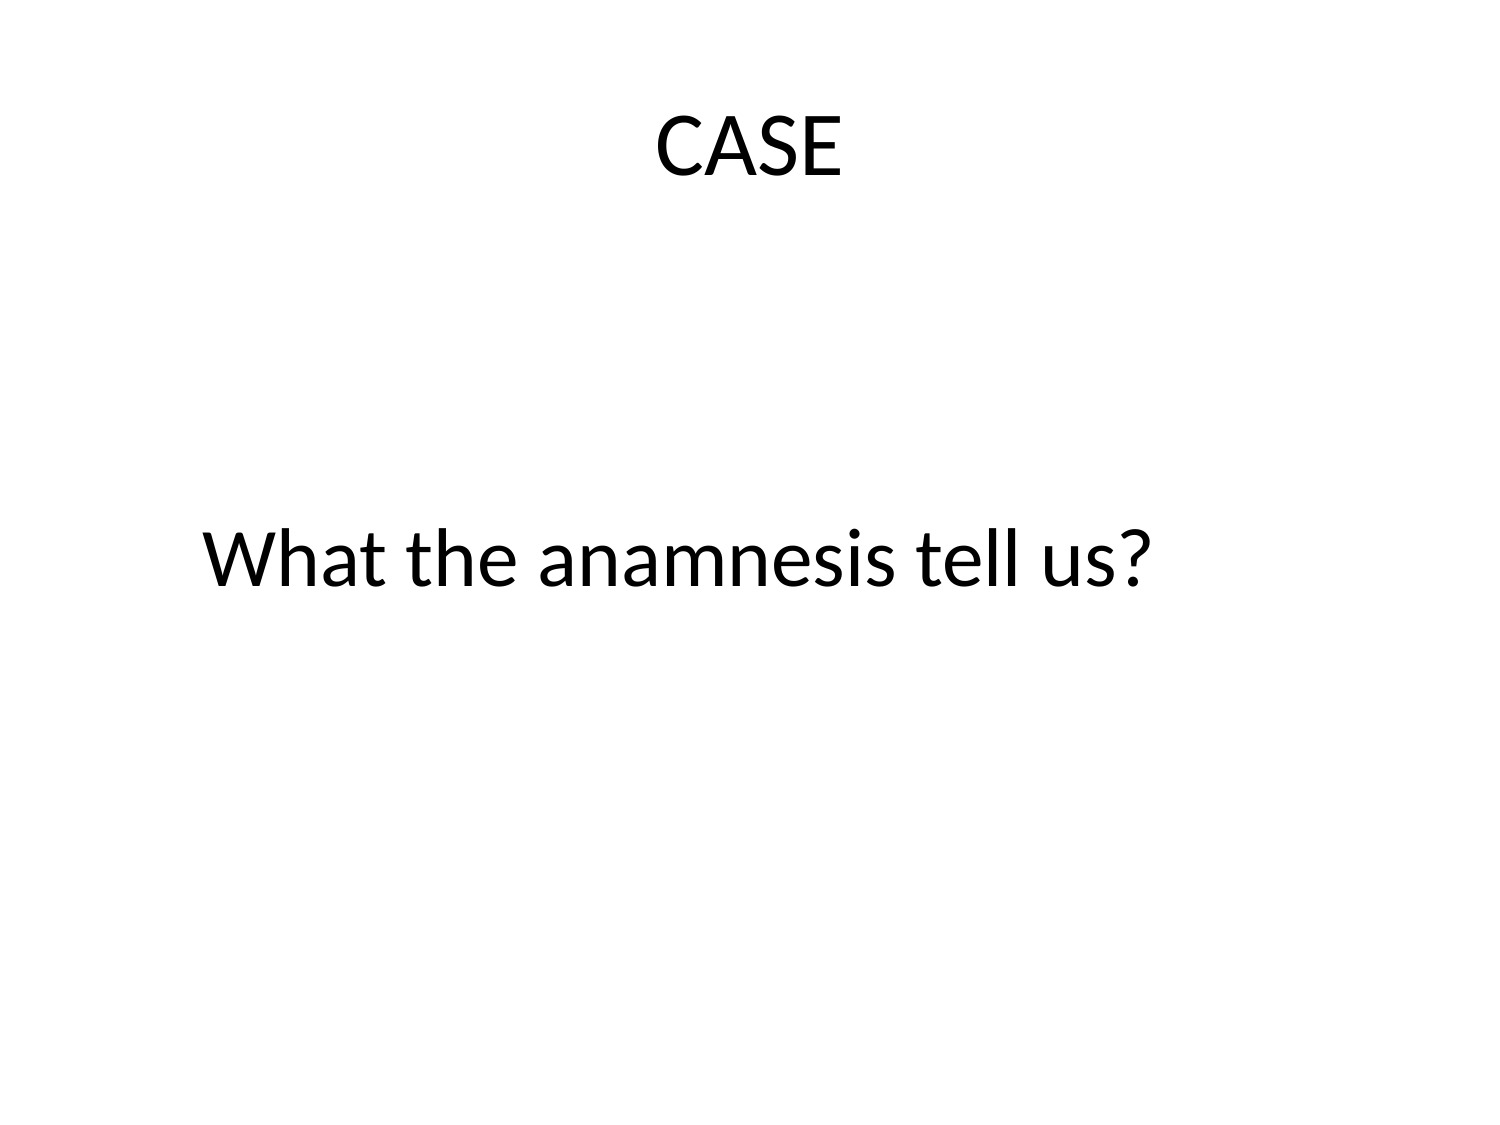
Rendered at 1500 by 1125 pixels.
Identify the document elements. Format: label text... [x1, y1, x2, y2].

list What the anamnesis tell us? [75, 262, 1425, 1005]
title CASE [75, 45, 1425, 233]
